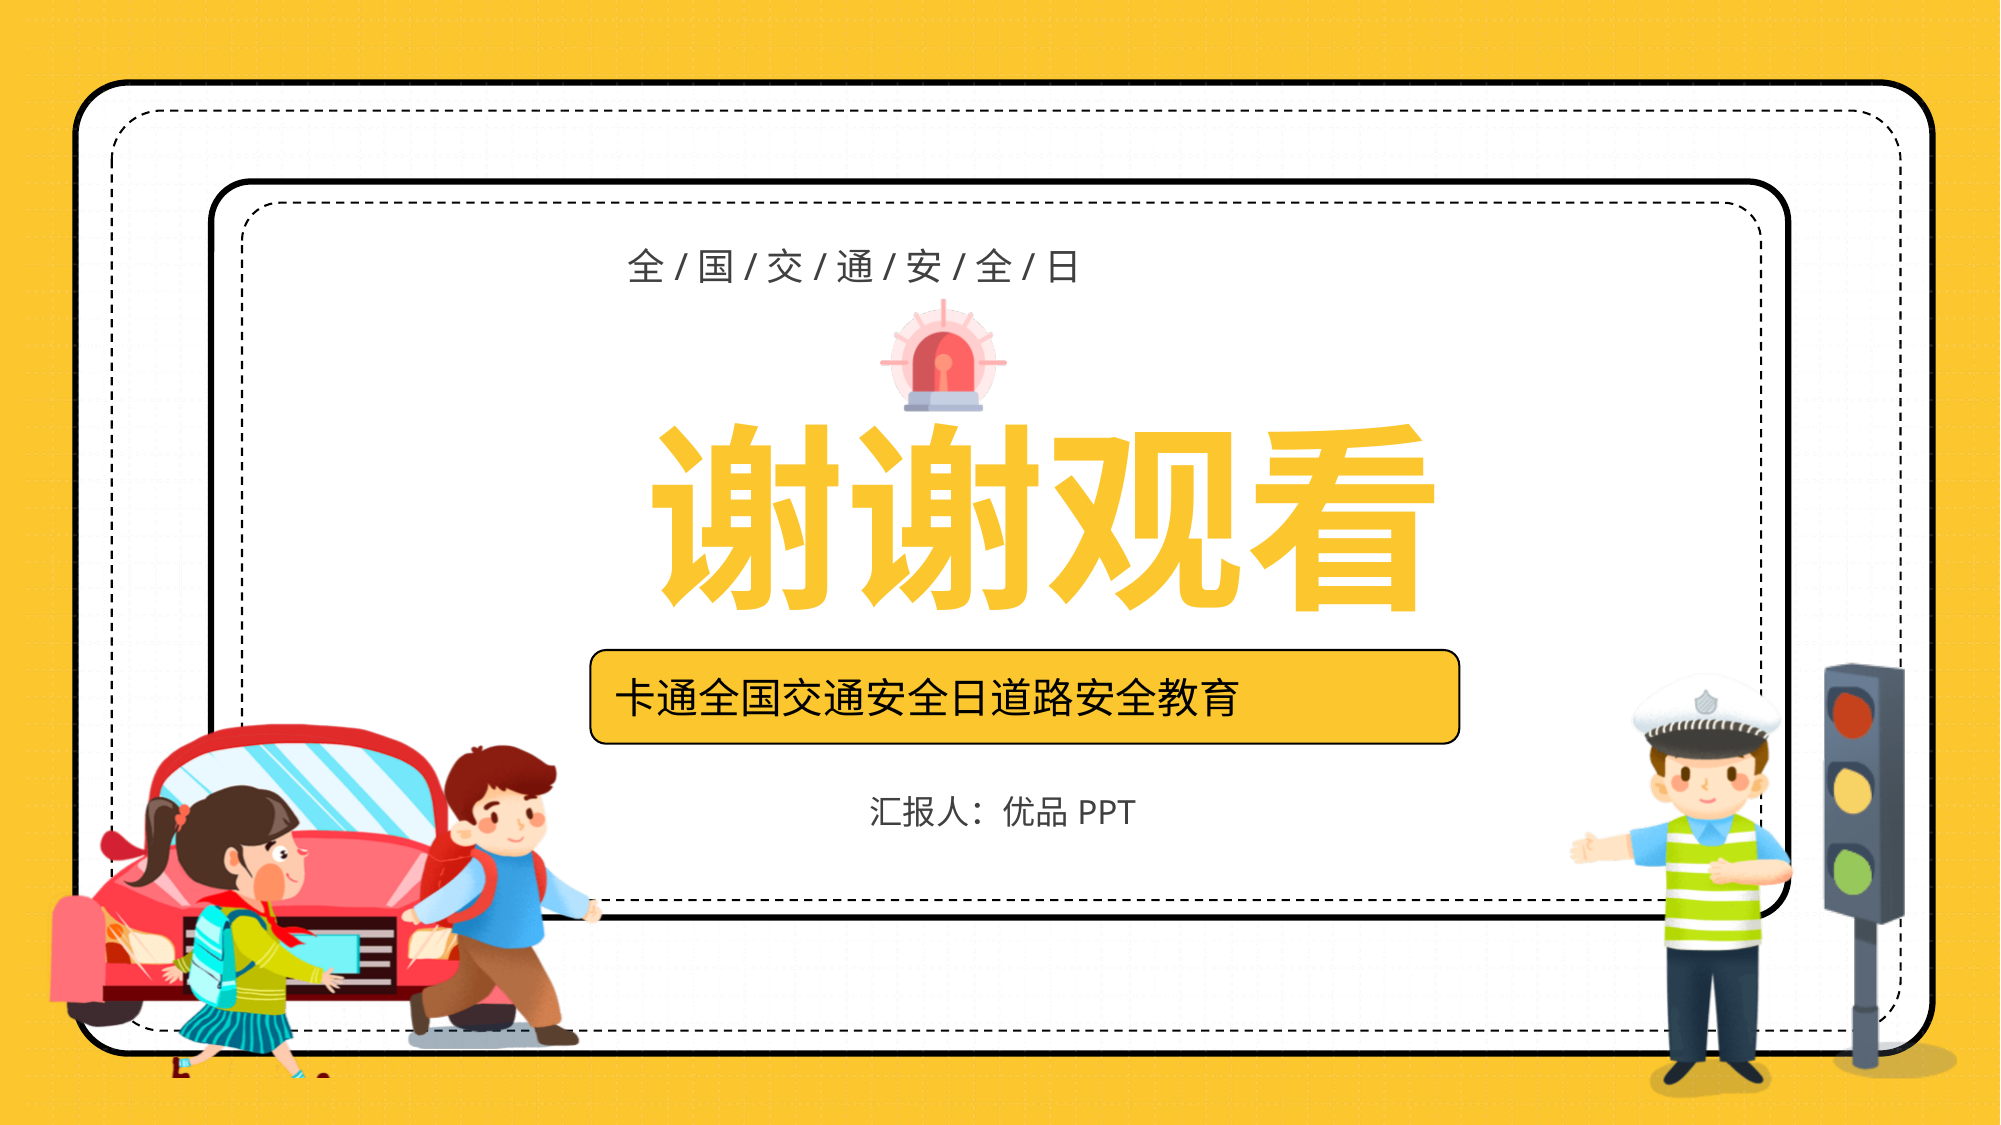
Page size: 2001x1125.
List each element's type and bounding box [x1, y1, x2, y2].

picture [0, 0, 2000, 1125]
text_box [211, 181, 1789, 918]
